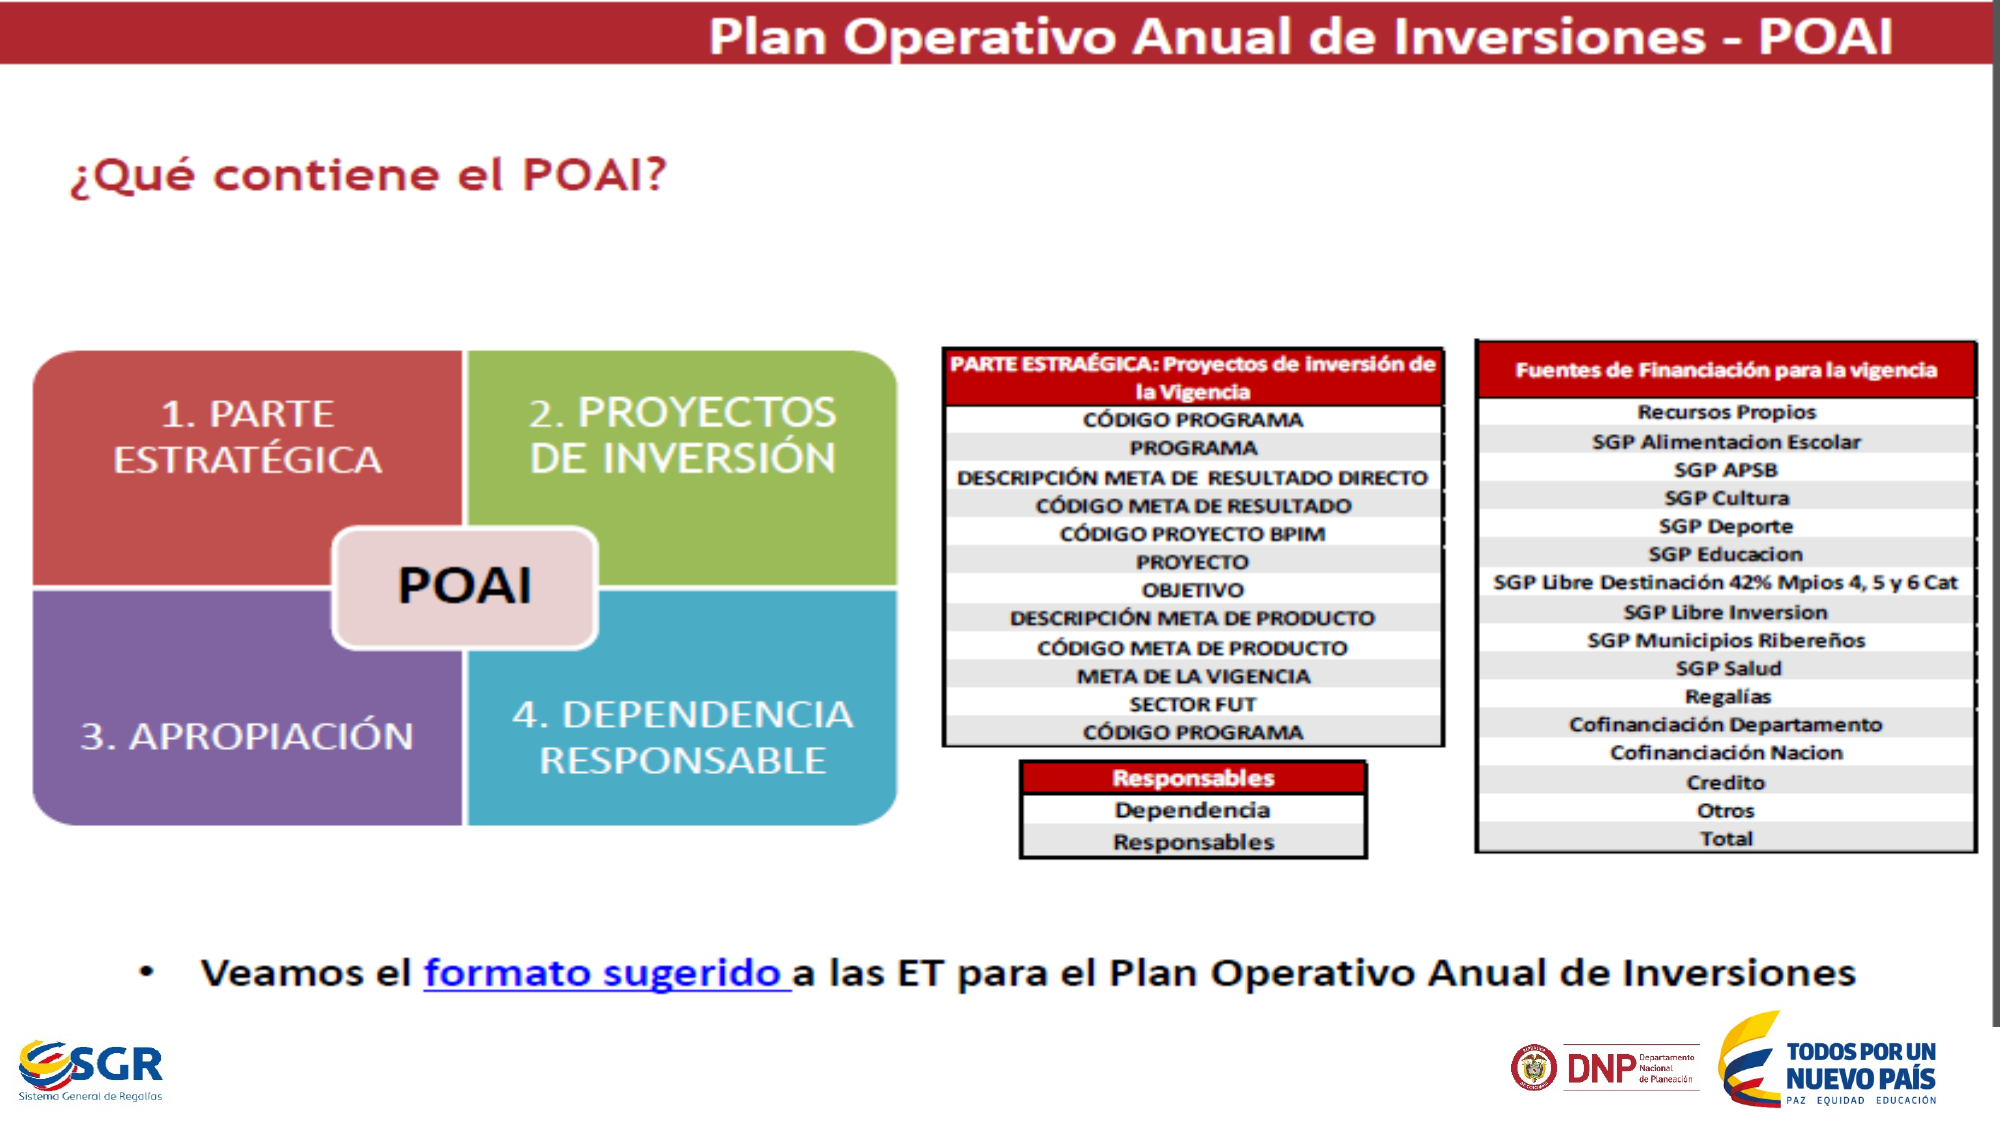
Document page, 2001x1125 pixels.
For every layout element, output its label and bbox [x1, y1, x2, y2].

picture [0, 0, 2000, 1124]
text_box [1511, 999, 1947, 1124]
